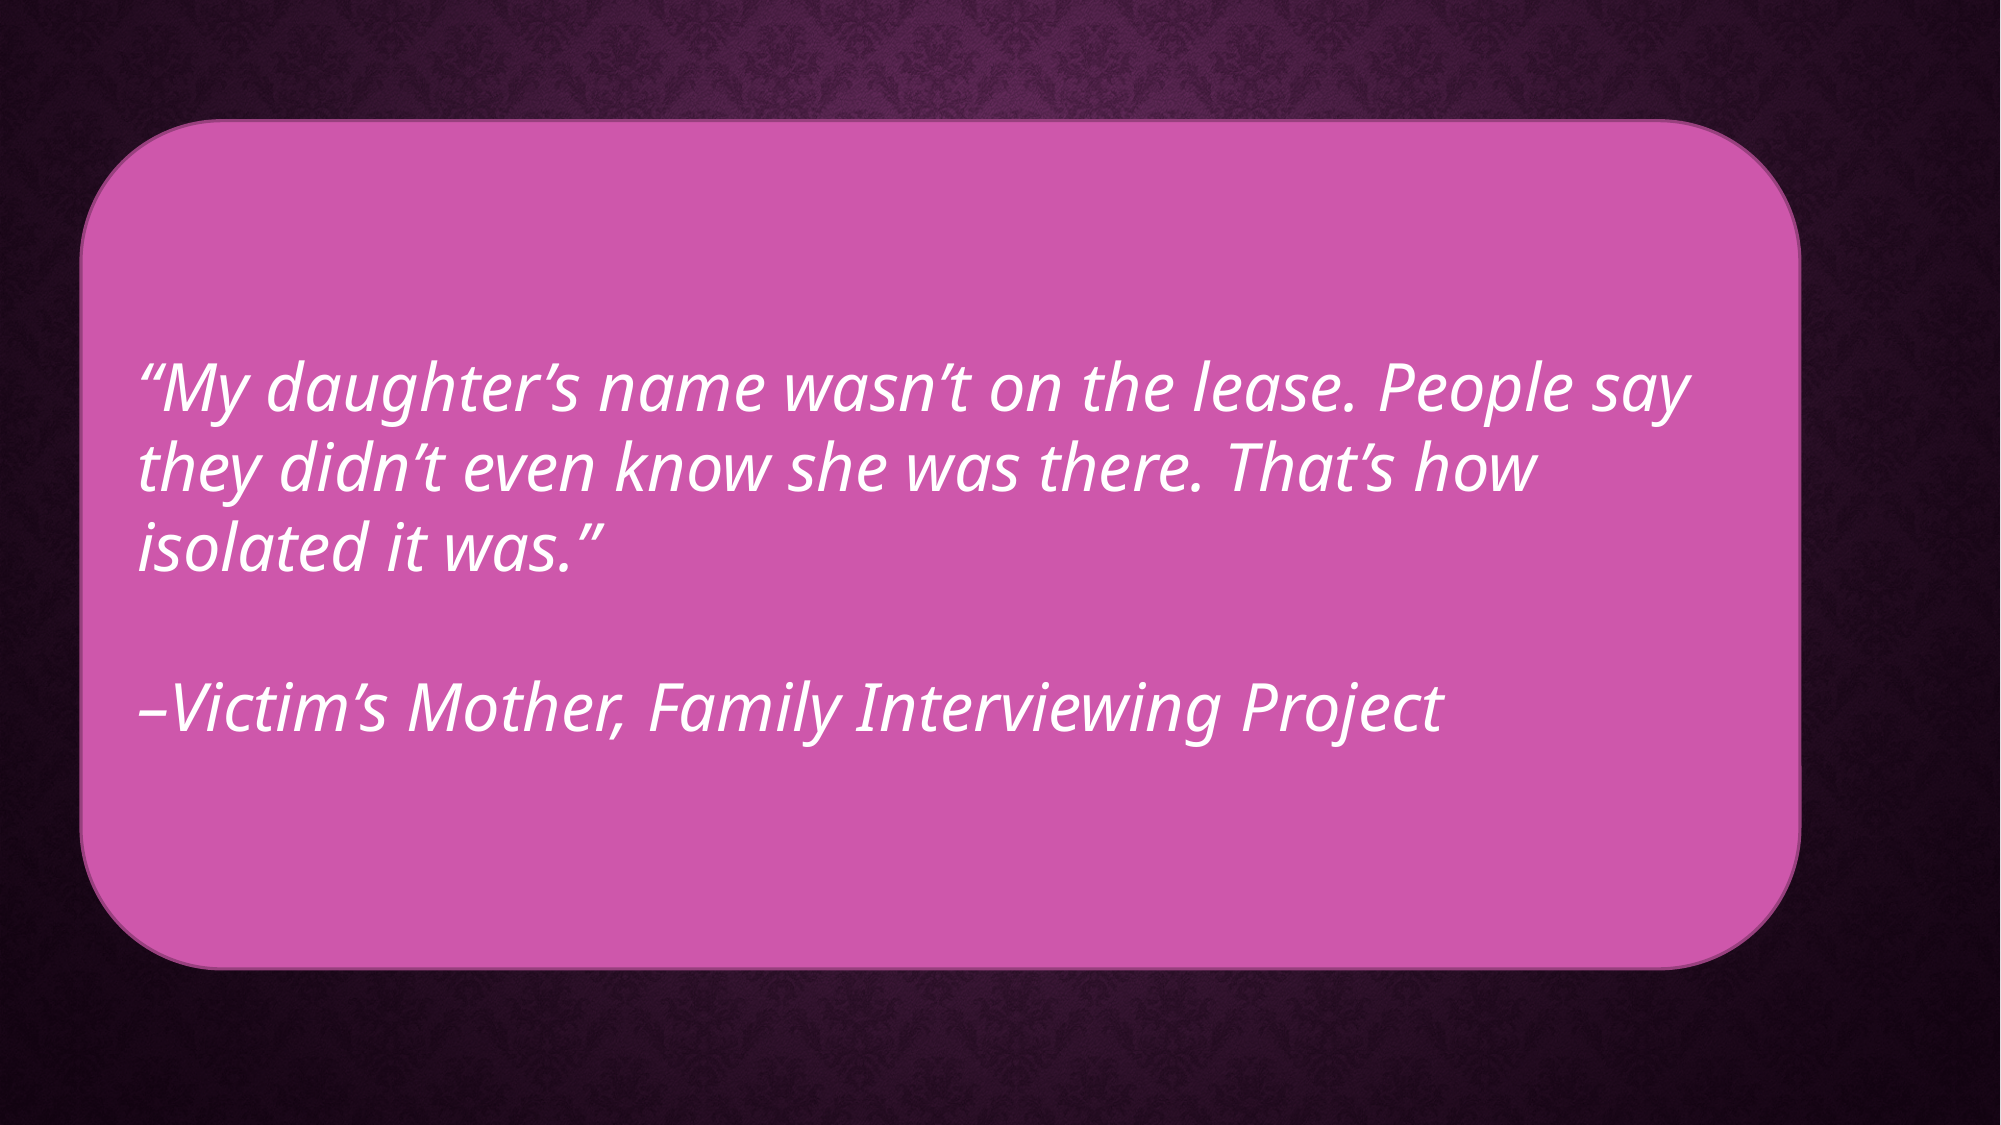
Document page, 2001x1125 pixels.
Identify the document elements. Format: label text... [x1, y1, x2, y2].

text_box “My daughter’s name wasn’t on the lease. People say they didn’t even know she was there. That’s how isolated it was.” –Victim’s Mother, Family Interviewing Project [79, 119, 1802, 971]
